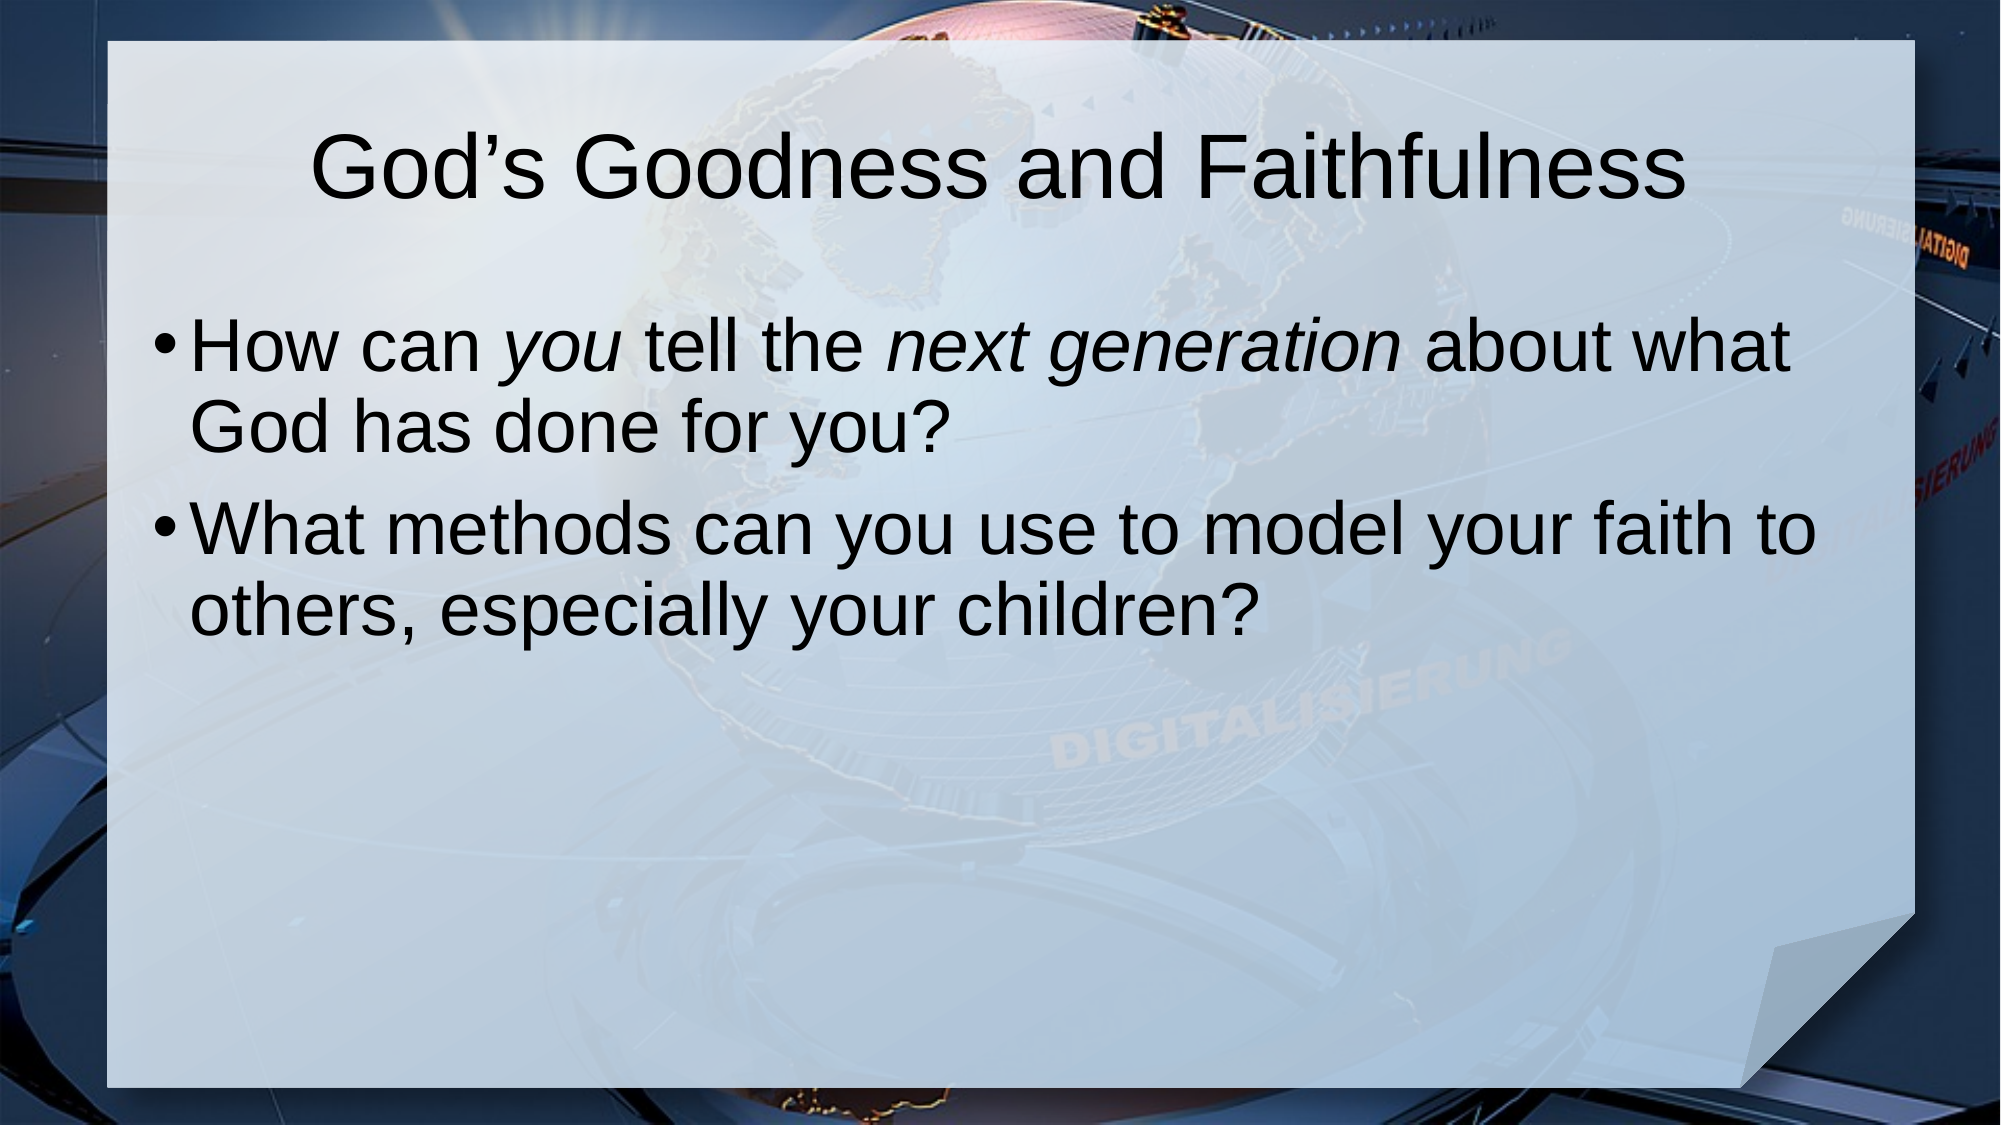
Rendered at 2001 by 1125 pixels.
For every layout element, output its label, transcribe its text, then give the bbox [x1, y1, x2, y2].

picture [0, 0, 2001, 1125]
list How can you tell the next generation about what God has done for you? What methods can you use to model your faith to others, especially your children? [137, 299, 1863, 1014]
title God’s Goodness and Faithfulness [137, 59, 1863, 278]
